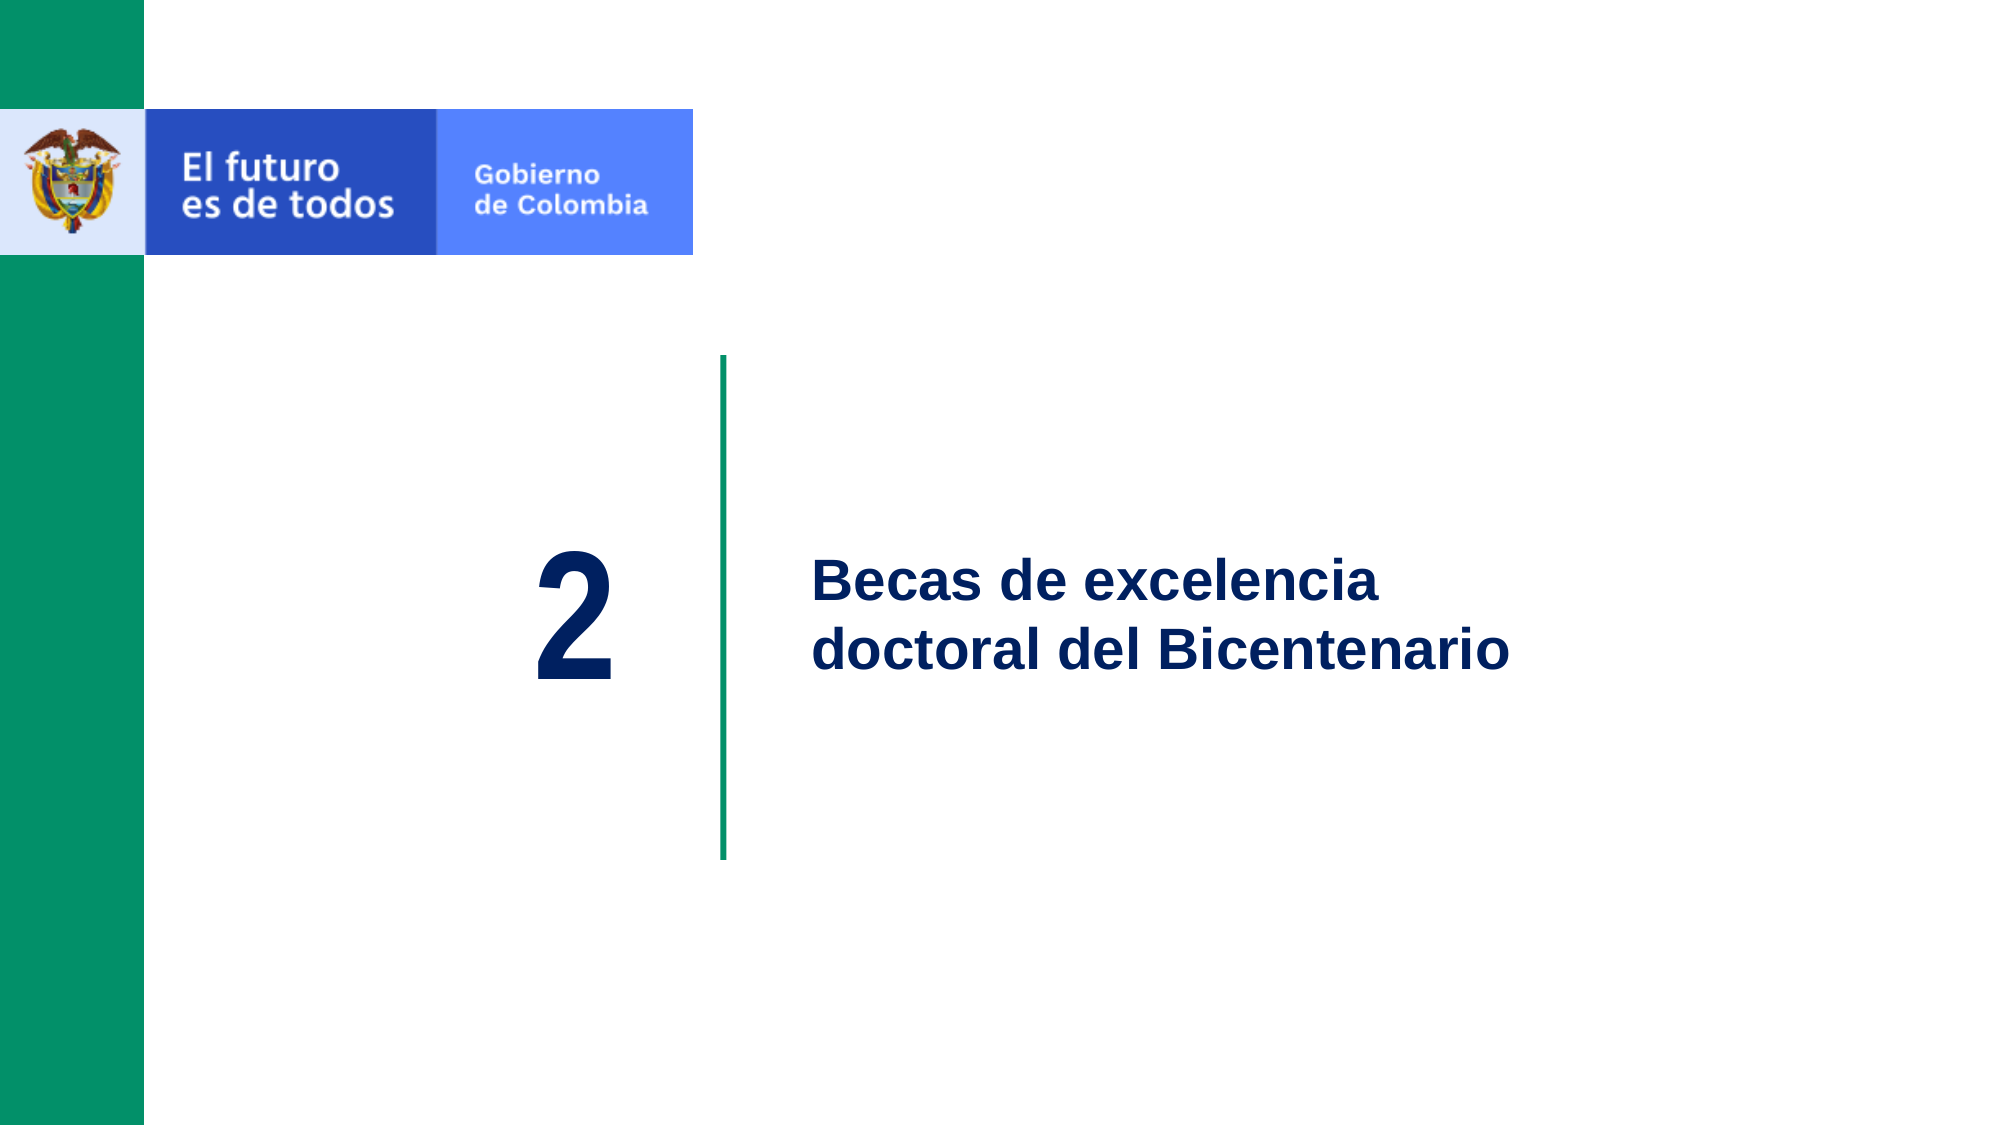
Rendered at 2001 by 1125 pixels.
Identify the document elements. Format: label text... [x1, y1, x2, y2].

picture [720, 355, 727, 860]
picture [0, 0, 693, 1125]
text_box 2 [519, 488, 693, 724]
text_box Becas de excelencia doctoral del Bicentenario [796, 534, 1605, 690]
